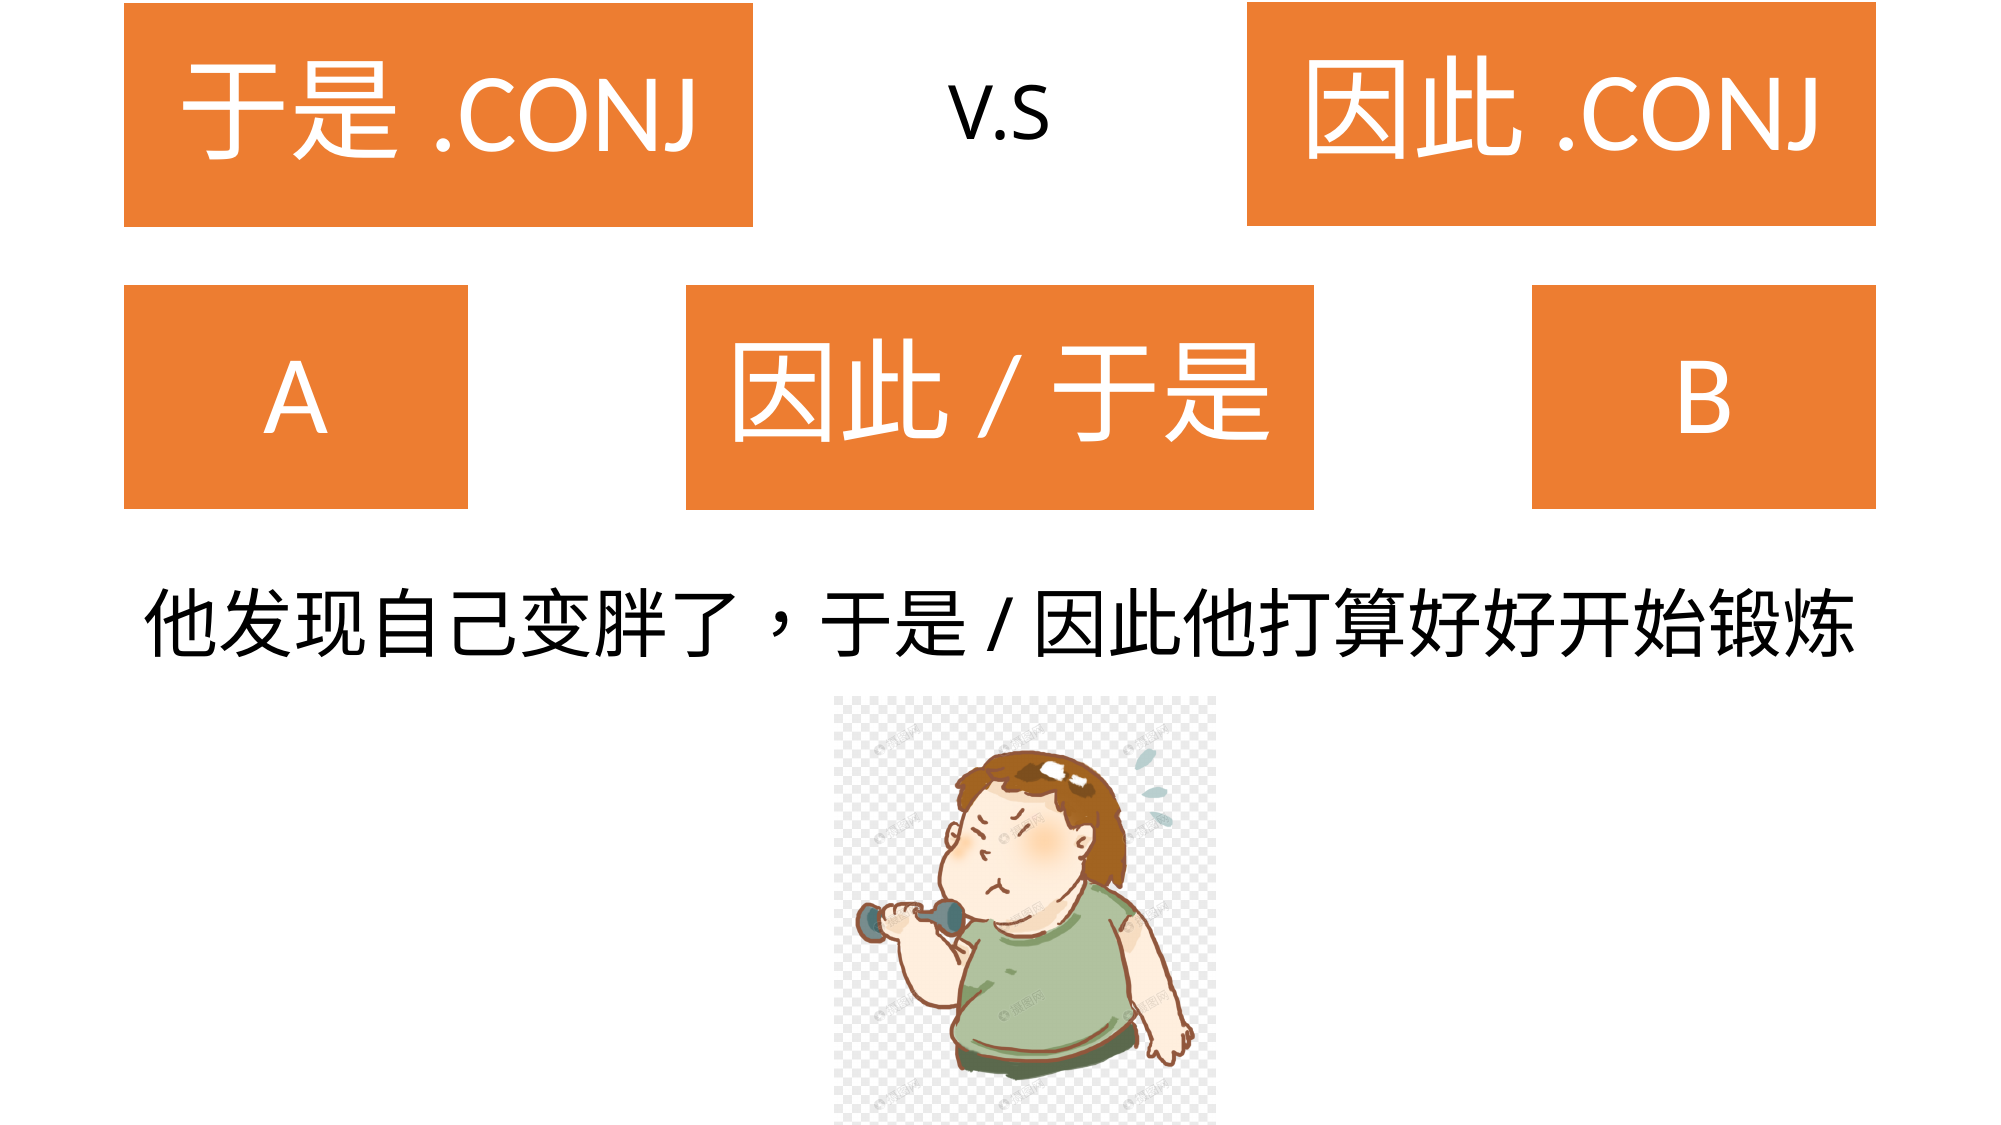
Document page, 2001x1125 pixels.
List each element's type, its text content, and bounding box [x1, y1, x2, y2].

text_box 因此/于是 [682, 282, 1317, 513]
picture [834, 696, 1216, 1125]
text_box B [1529, 282, 1879, 513]
text_box 他发现自己变胖了，于是/因此他打算好好开始锻炼 [75, 441, 1925, 814]
text_box V.S [75, 0, 1925, 301]
text_box A [121, 282, 471, 513]
